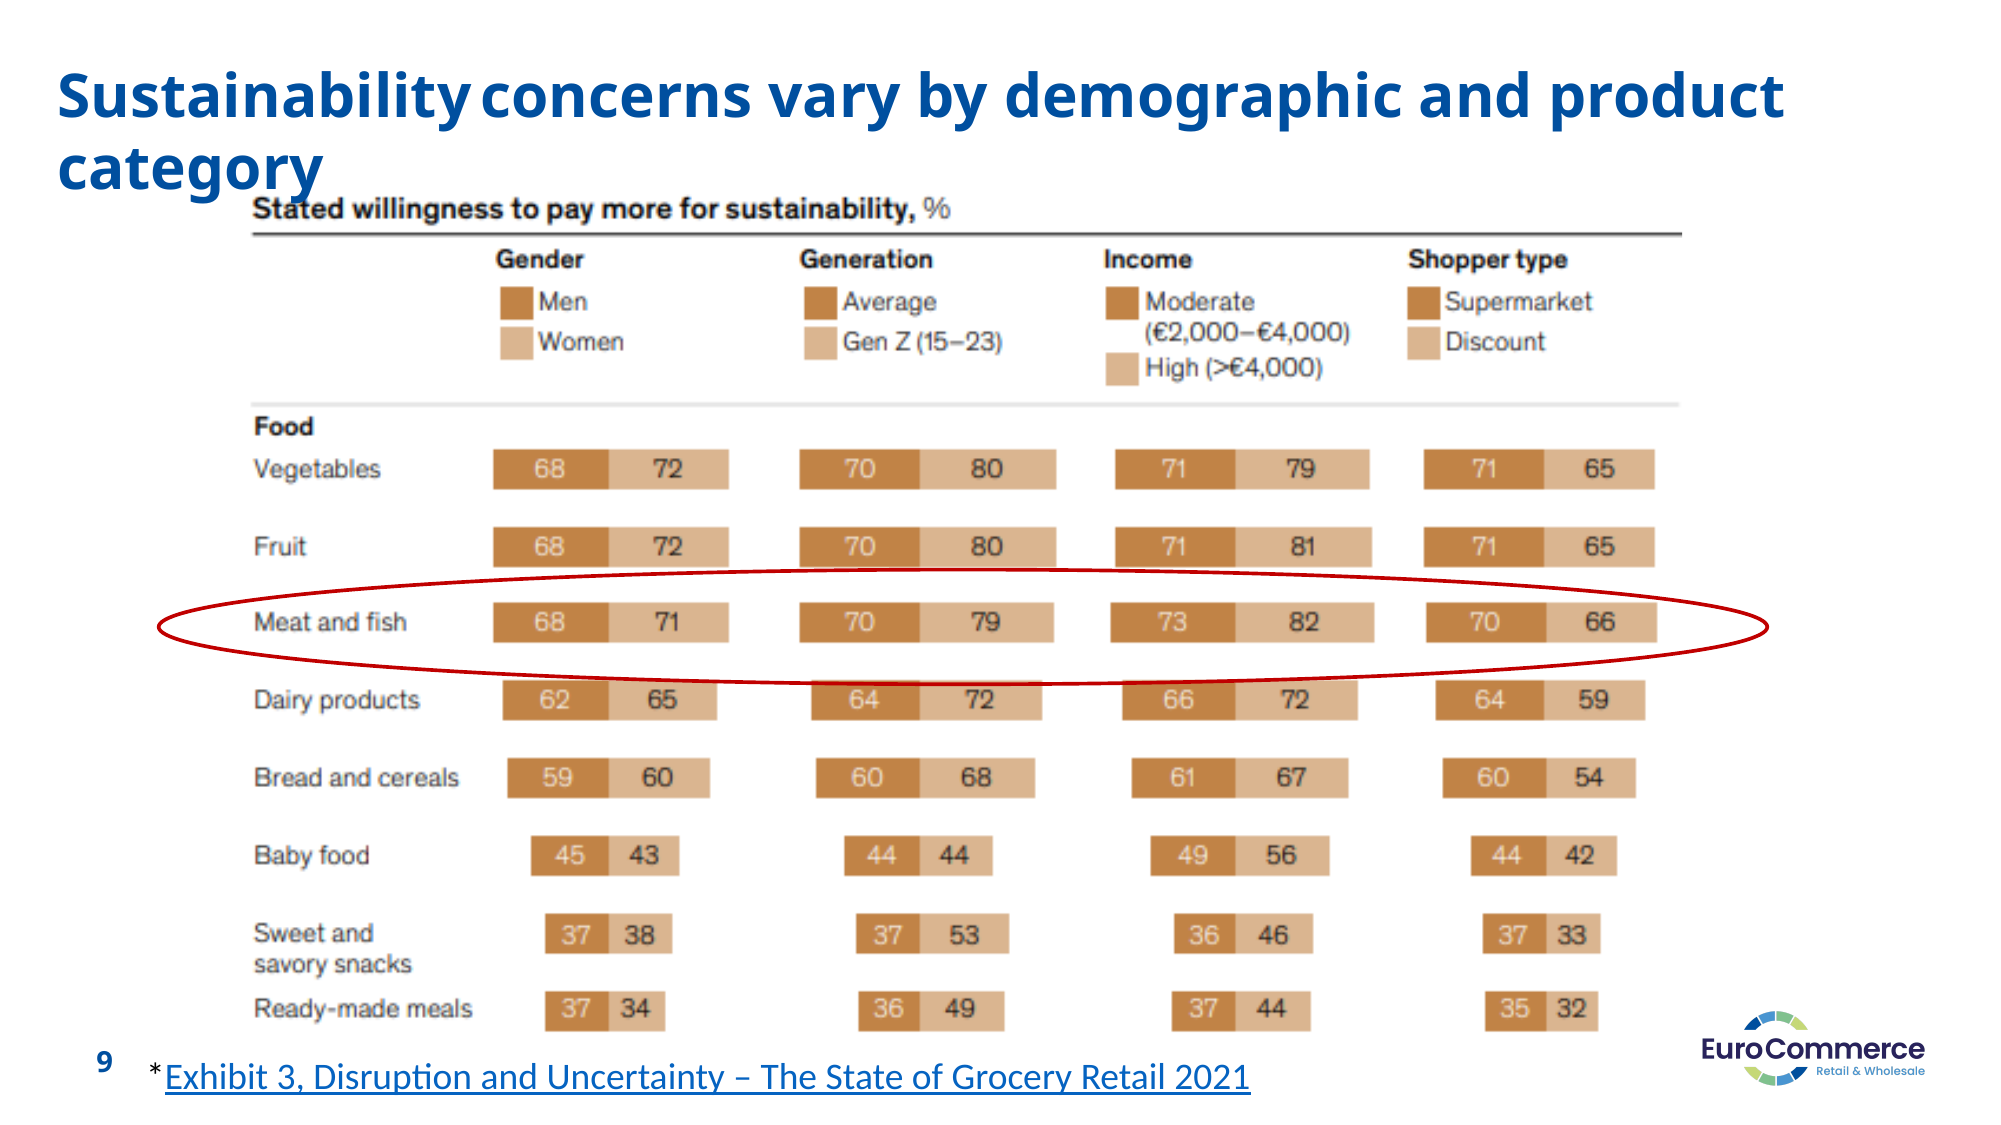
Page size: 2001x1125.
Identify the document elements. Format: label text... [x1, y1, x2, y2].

text_box Sustainability concerns vary by demographic and product category [42, 49, 1950, 210]
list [232, 177, 1683, 1033]
picture [1682, 991, 1945, 1106]
text_box [157, 601, 232, 652]
text_box [1683, 600, 1769, 654]
text_box *Exhibit 3, Disruption and Uncertainty – The State of Grocery Retail 2021 [131, 1044, 1326, 1105]
slide_number 9 [81, 1032, 159, 1093]
